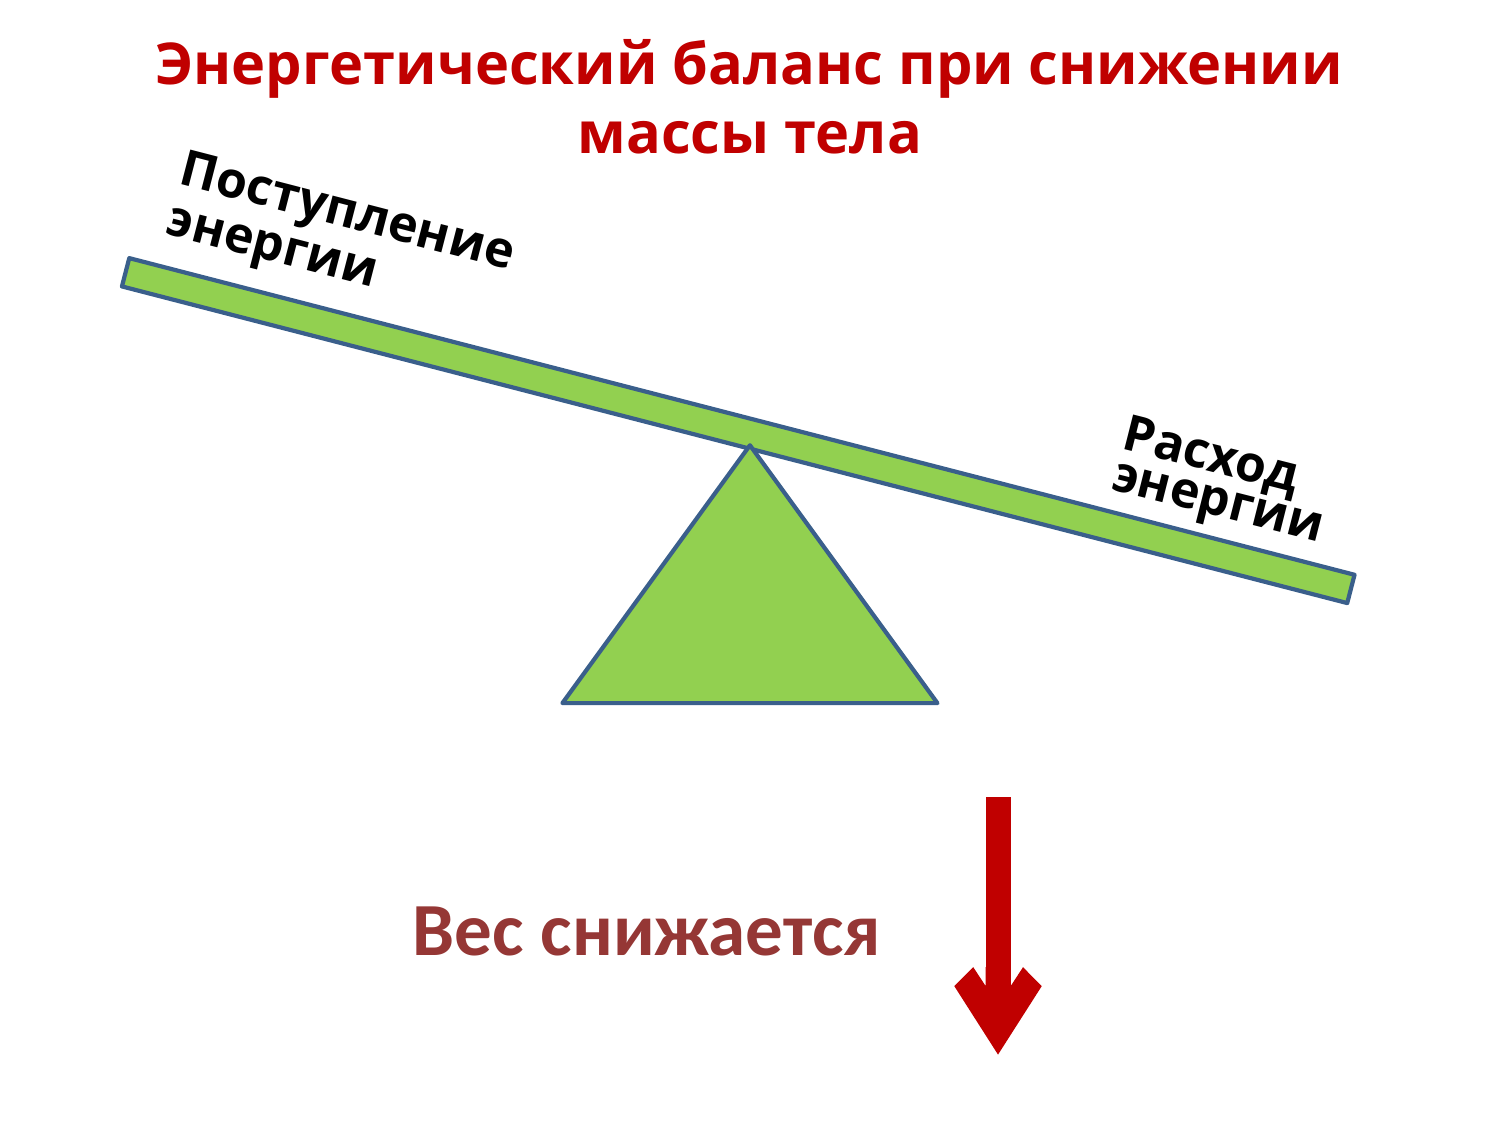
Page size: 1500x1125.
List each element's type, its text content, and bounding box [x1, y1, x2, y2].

text_box Расход энергии [1091, 407, 1378, 569]
text_box [119, 256, 1357, 606]
text_box [560, 443, 940, 706]
title Энергетический баланс при снижении массы тела [75, 19, 1425, 174]
list Поступление энергии [147, 142, 691, 374]
text_box Вес снижается [397, 872, 897, 978]
